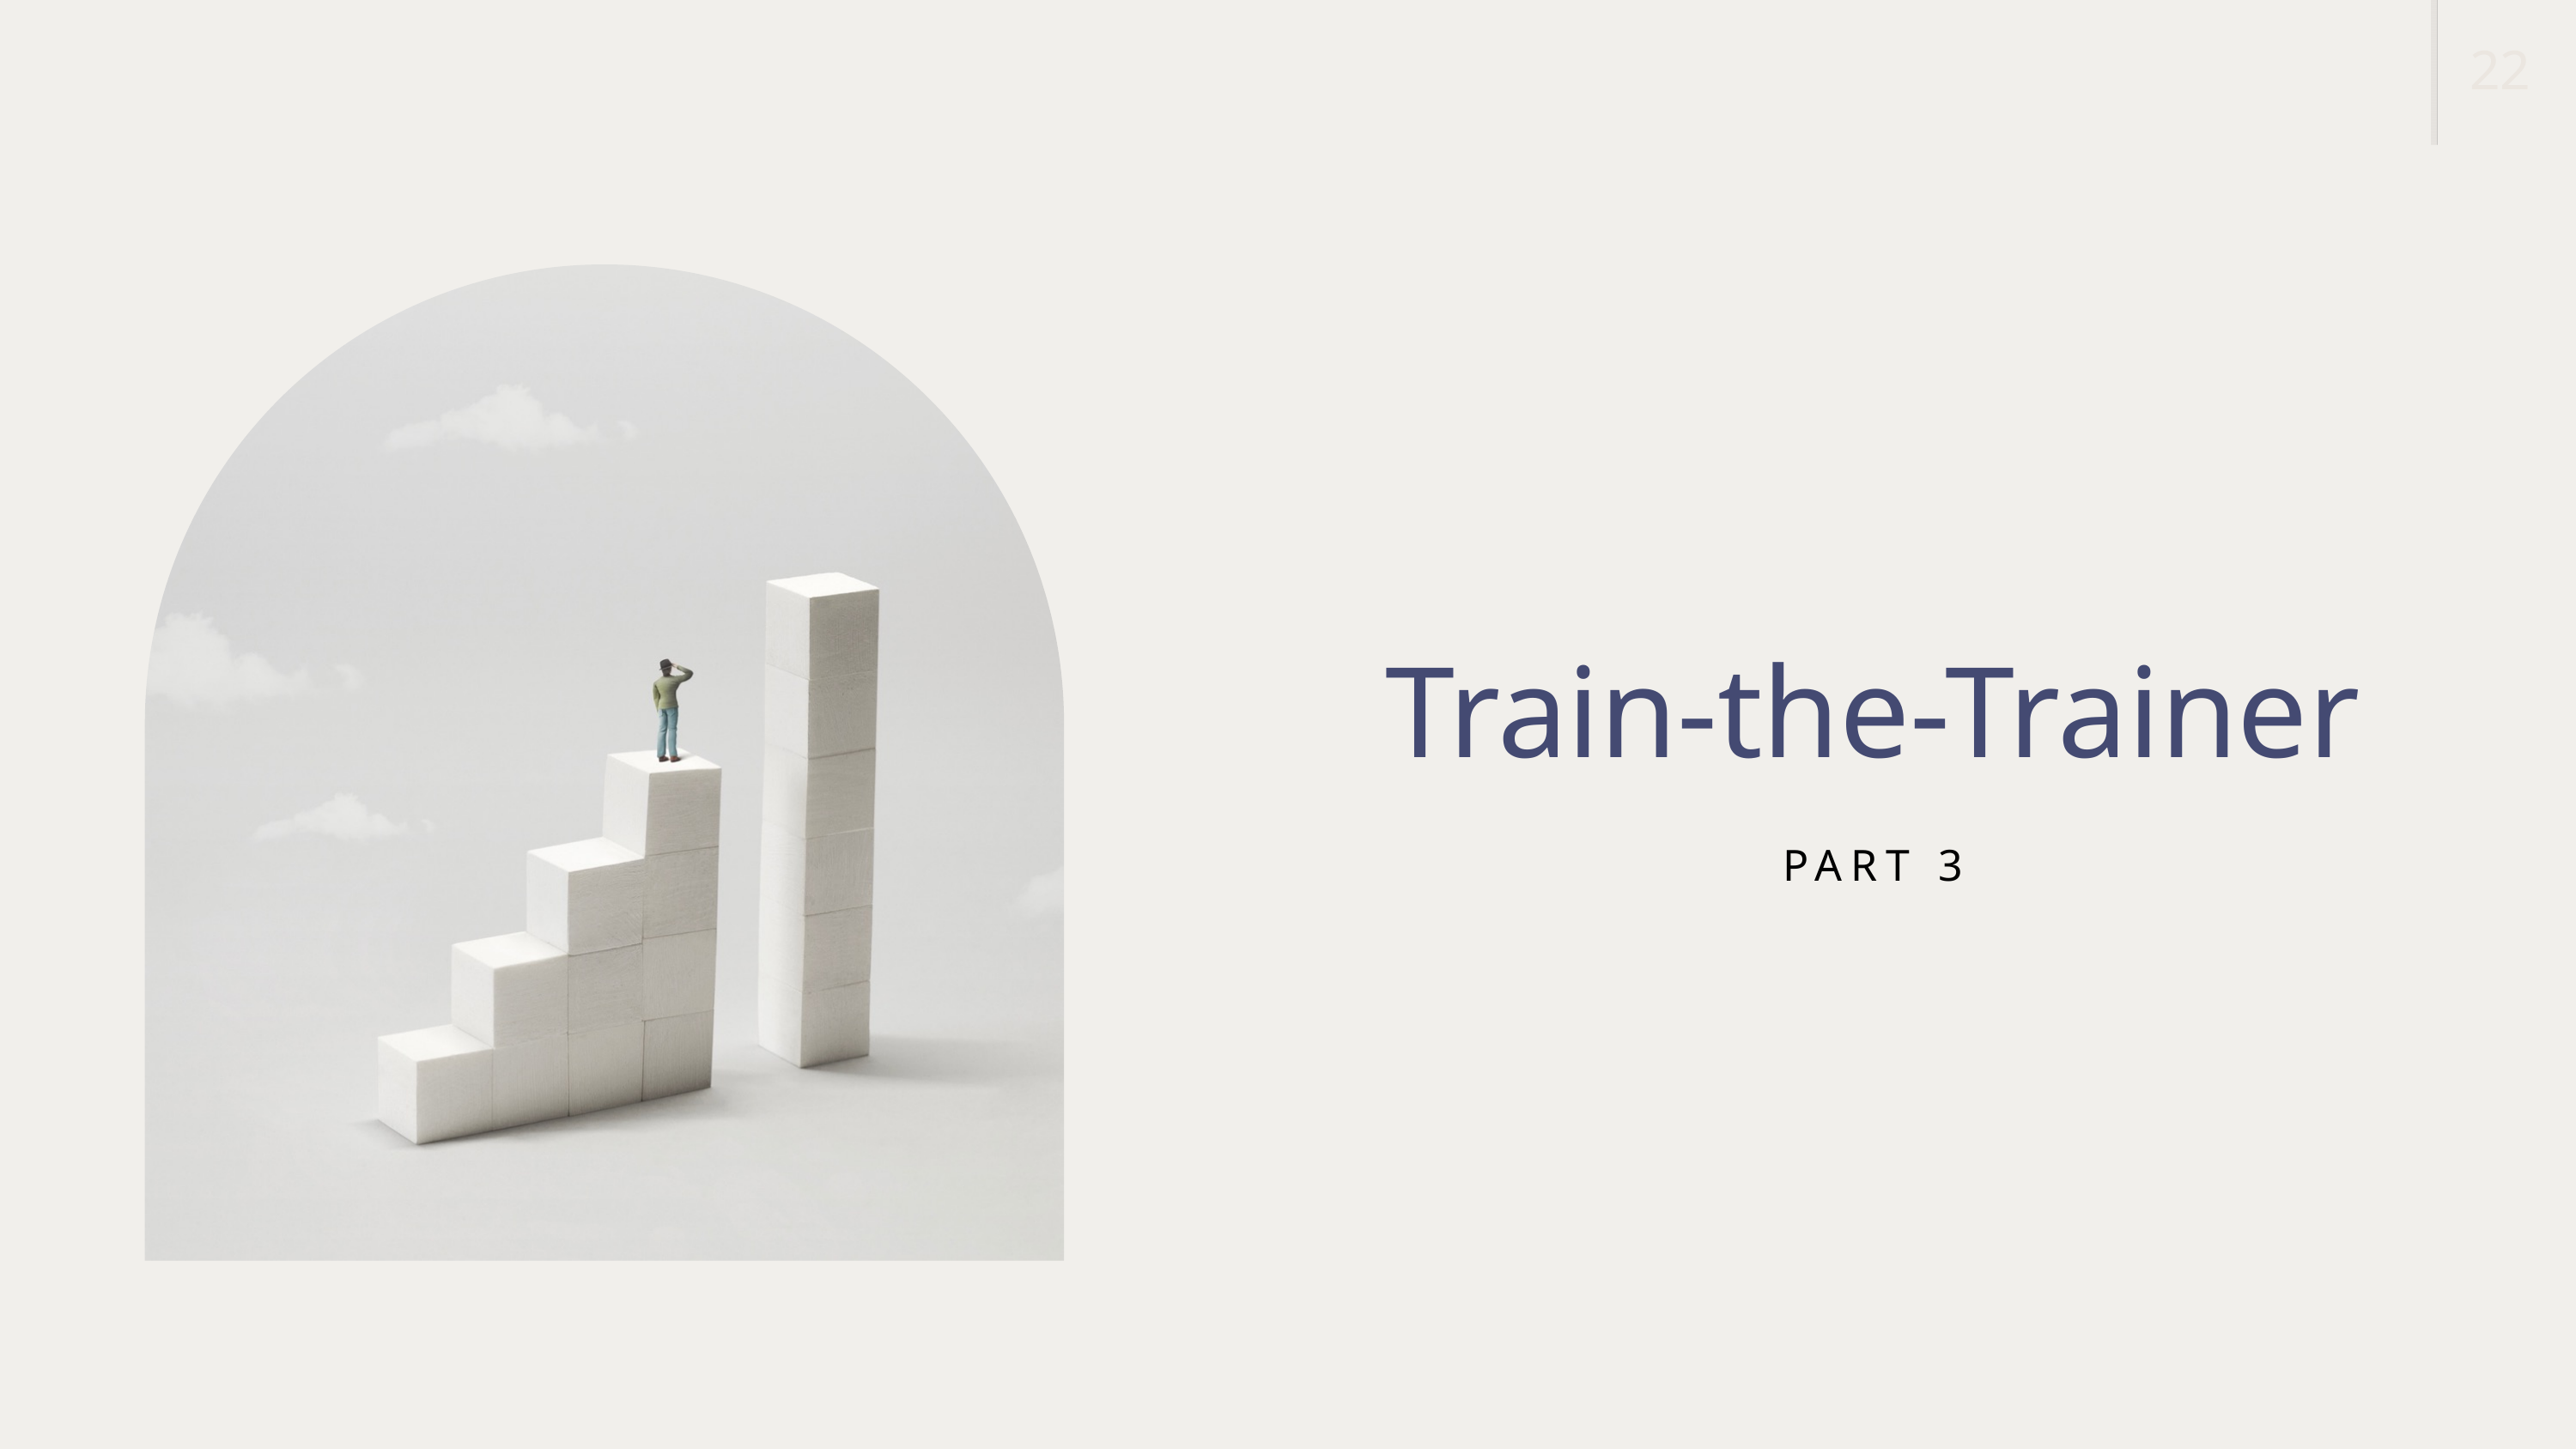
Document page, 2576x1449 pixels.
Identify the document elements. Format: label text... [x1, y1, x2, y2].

picture [2431, 99, 2438, 145]
picture [2431, 0, 2438, 46]
slide_number 22 [2243, 46, 2544, 99]
text_box Train-the-Trainer PART 3 [1212, 719, 2533, 890]
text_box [144, 264, 1065, 1261]
